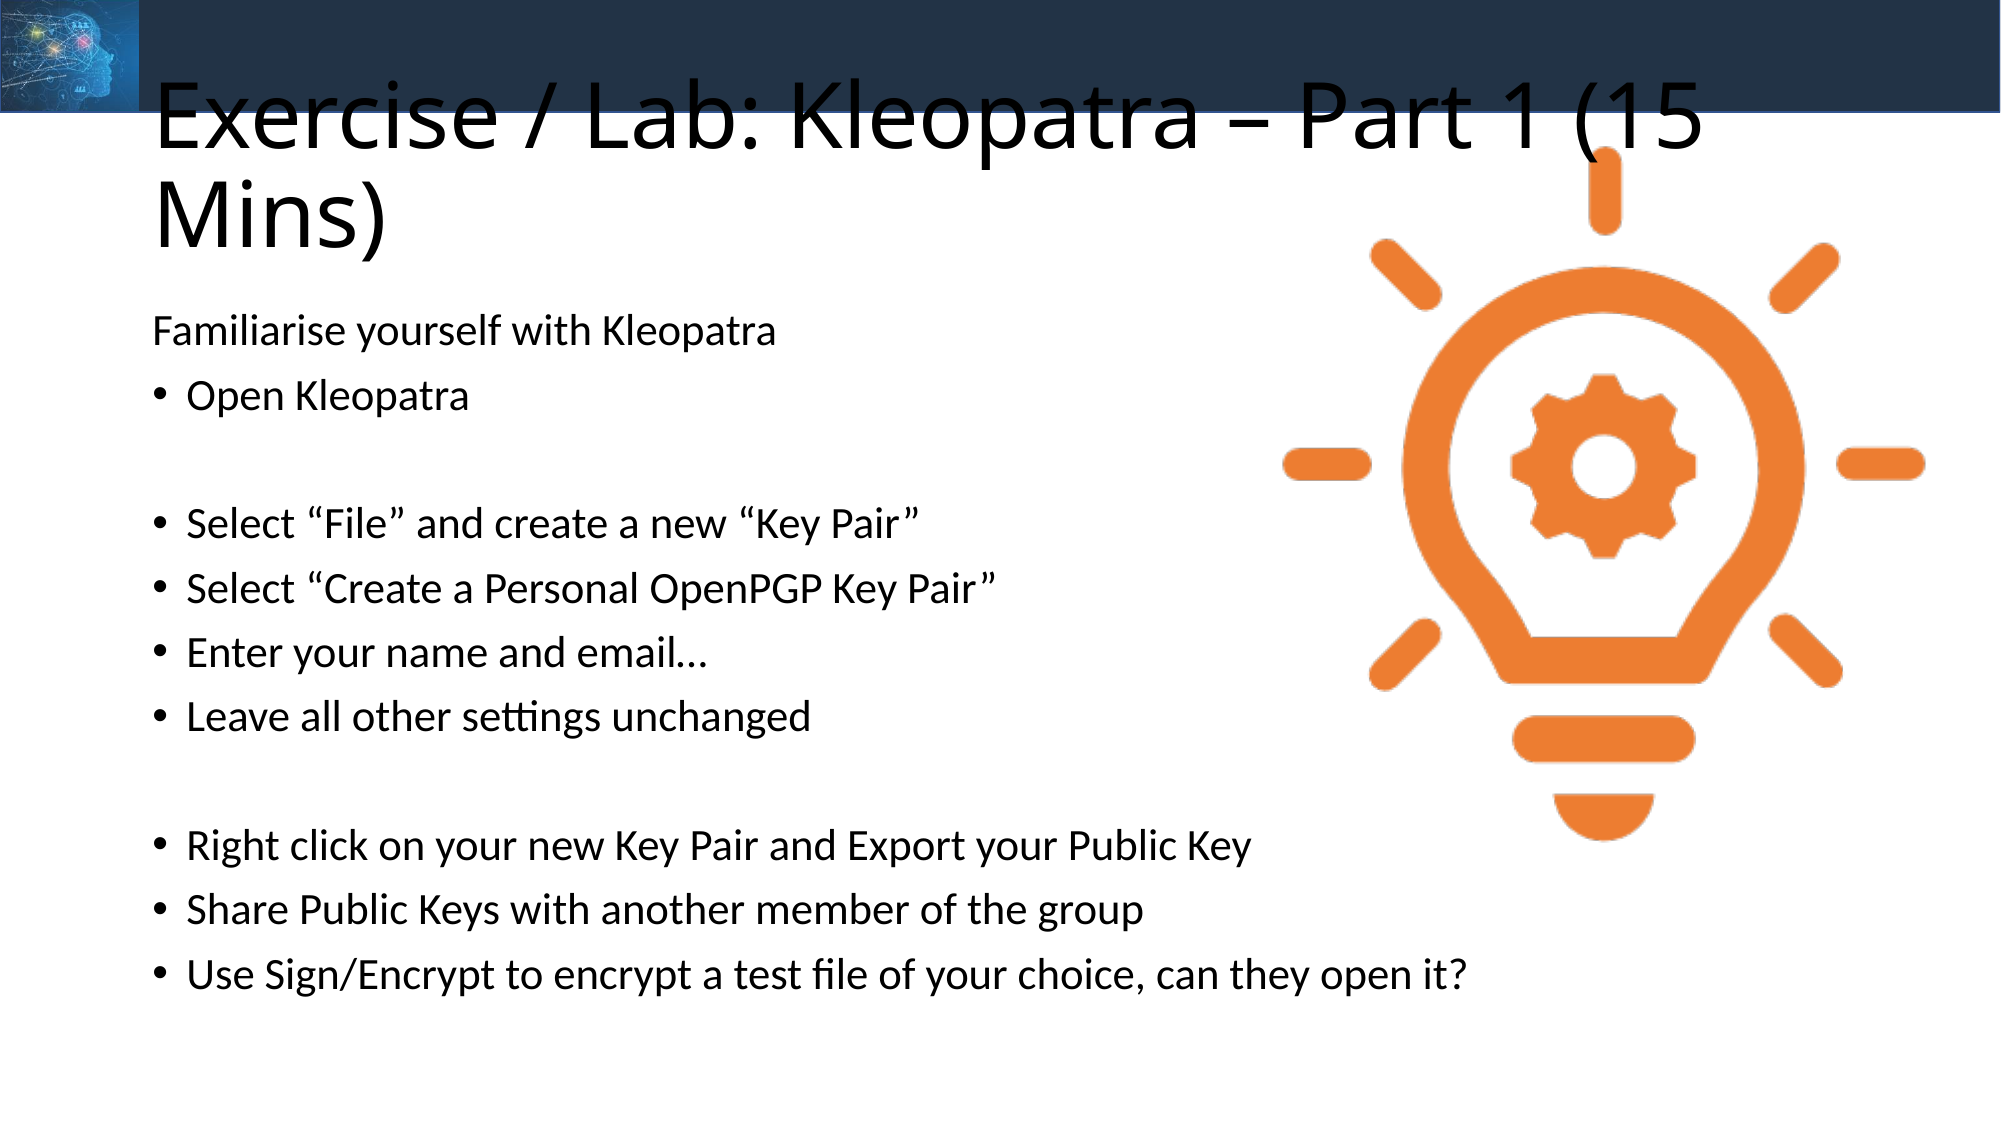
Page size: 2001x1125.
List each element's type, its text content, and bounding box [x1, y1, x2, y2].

picture [1225, 115, 1998, 888]
list Familiarise yourself with Kleopatra Open Kleopatra Select “File” and create a new “Key Pair” Select “Create a Personal OpenPGP Key Pair” Enter your name and email… Leave all other settings unchanged Right click on your new Key Pair and Export your Public Key Share Public Keys with another member of the group Use Sign/Encrypt to encrypt a test file of your choice, can they open it? [137, 299, 1863, 1014]
title Exercise / Lab: Kleopatra – Part 1 (15 Mins) [137, 59, 1863, 278]
picture [2, 0, 139, 111]
